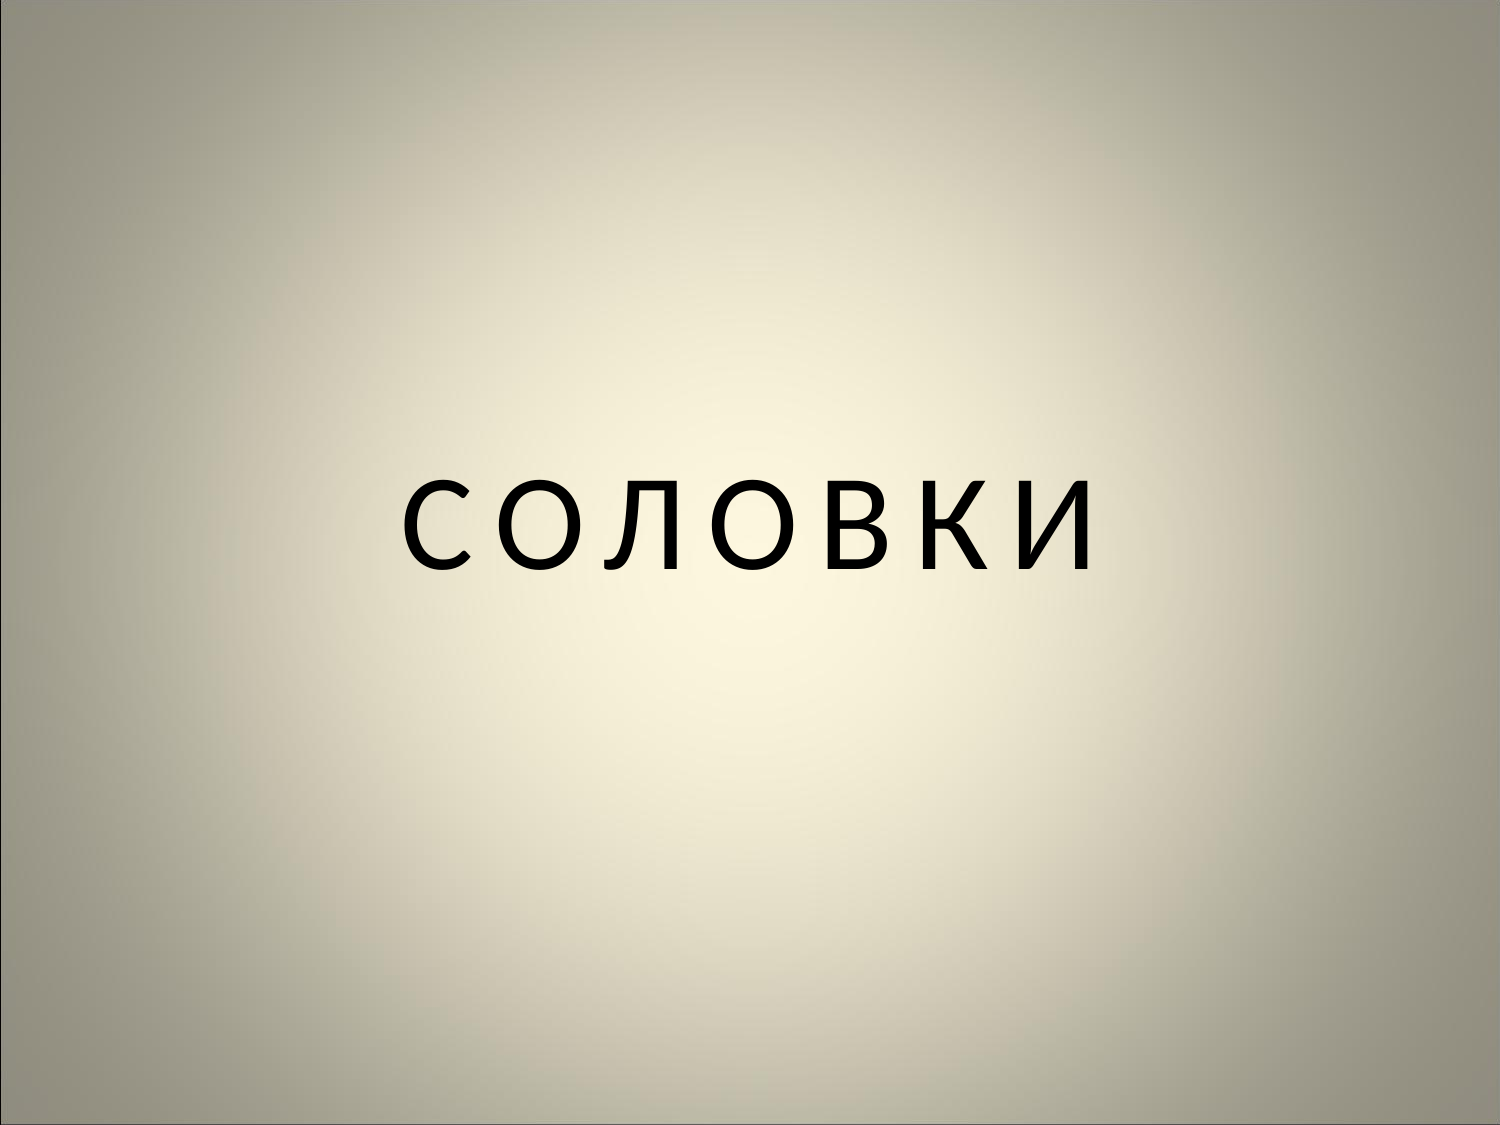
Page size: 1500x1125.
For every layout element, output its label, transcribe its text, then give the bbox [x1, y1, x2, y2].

picture [0, 0, 1500, 1125]
title СОЛОВКИ [75, 45, 1425, 985]
